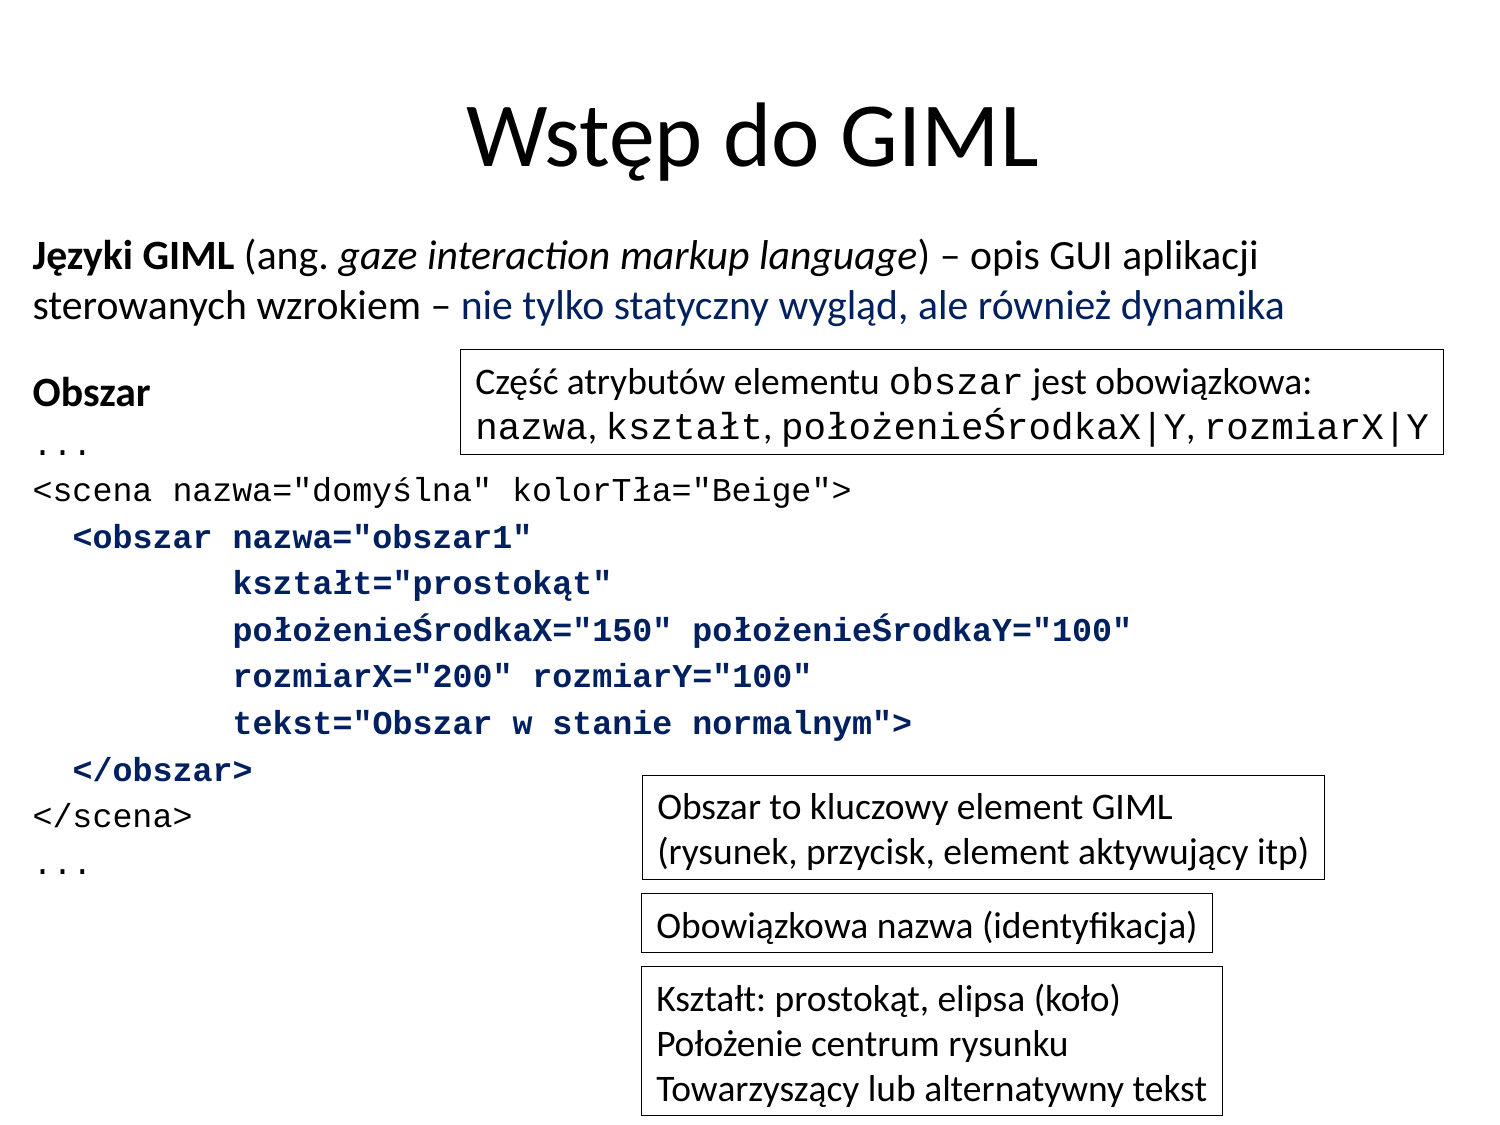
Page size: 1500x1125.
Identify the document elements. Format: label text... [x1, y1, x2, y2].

text_box Część atrybutów elementu obszar jest obowiązkowa: nazwa, kształt, położenieŚrodkaX|Y, rozmiarX|Y [460, 349, 1444, 455]
subtitle Języki GIML (ang. gaze interaction markup language) – opis GUI aplikacji sterowanych wzrokiem – nie tylko statyczny wygląd, ale również dynamika Obszar ... <scena nazwa="domyślna" kolorTła="Beige"> <obszar nazwa="obszar1" kształt="prostokąt" położenieŚrodkaX="150" położenieŚrodkaY="100" rozmiarX="200" rozmiarY="100" tekst="Obszar w stanie normalnym"> </obszar> </scena> ... [17, 219, 1483, 1094]
text_box Kształt: prostokąt, elipsa (koło) Położenie centrum rysunku Towarzyszący lub alternatywny tekst [641, 966, 1223, 1116]
text_box Wstęp do GIML [29, 75, 1477, 185]
text_box Obszar to kluczowy element GIML (rysunek, przycisk, element aktywujący itp) [642, 775, 1325, 880]
text_box Obowiązkowa nazwa (identyfikacja) [641, 893, 1213, 953]
